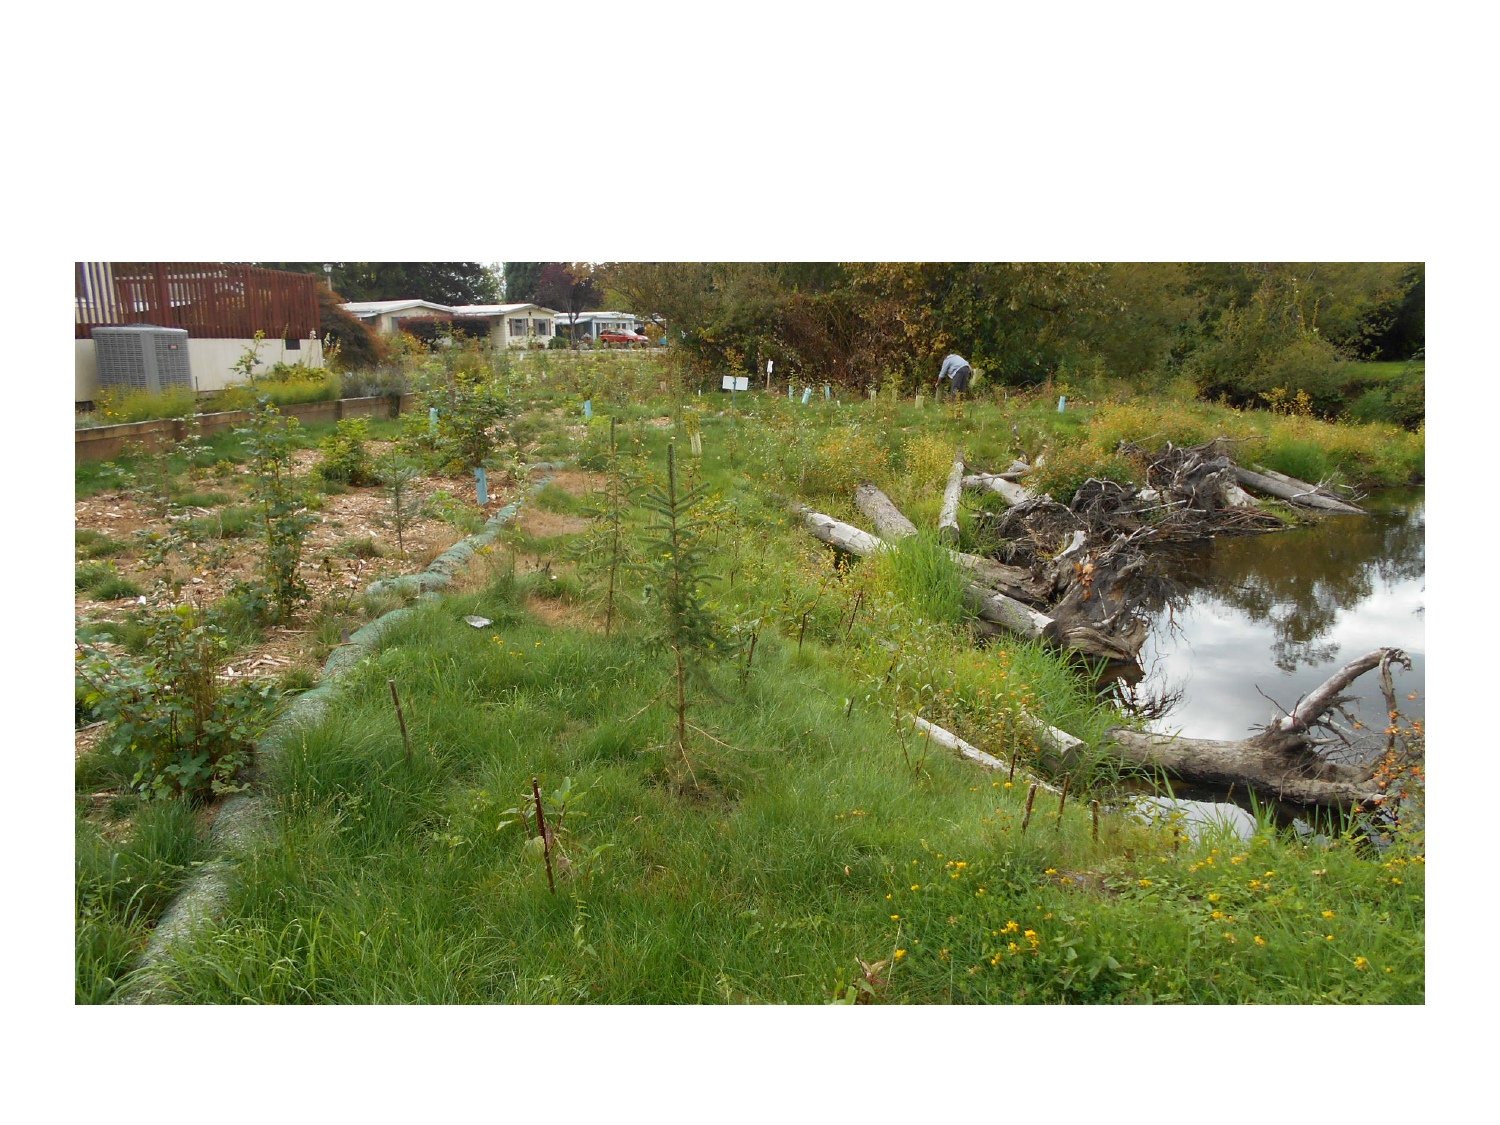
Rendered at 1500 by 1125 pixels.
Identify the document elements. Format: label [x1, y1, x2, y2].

list [74, 262, 1426, 1006]
